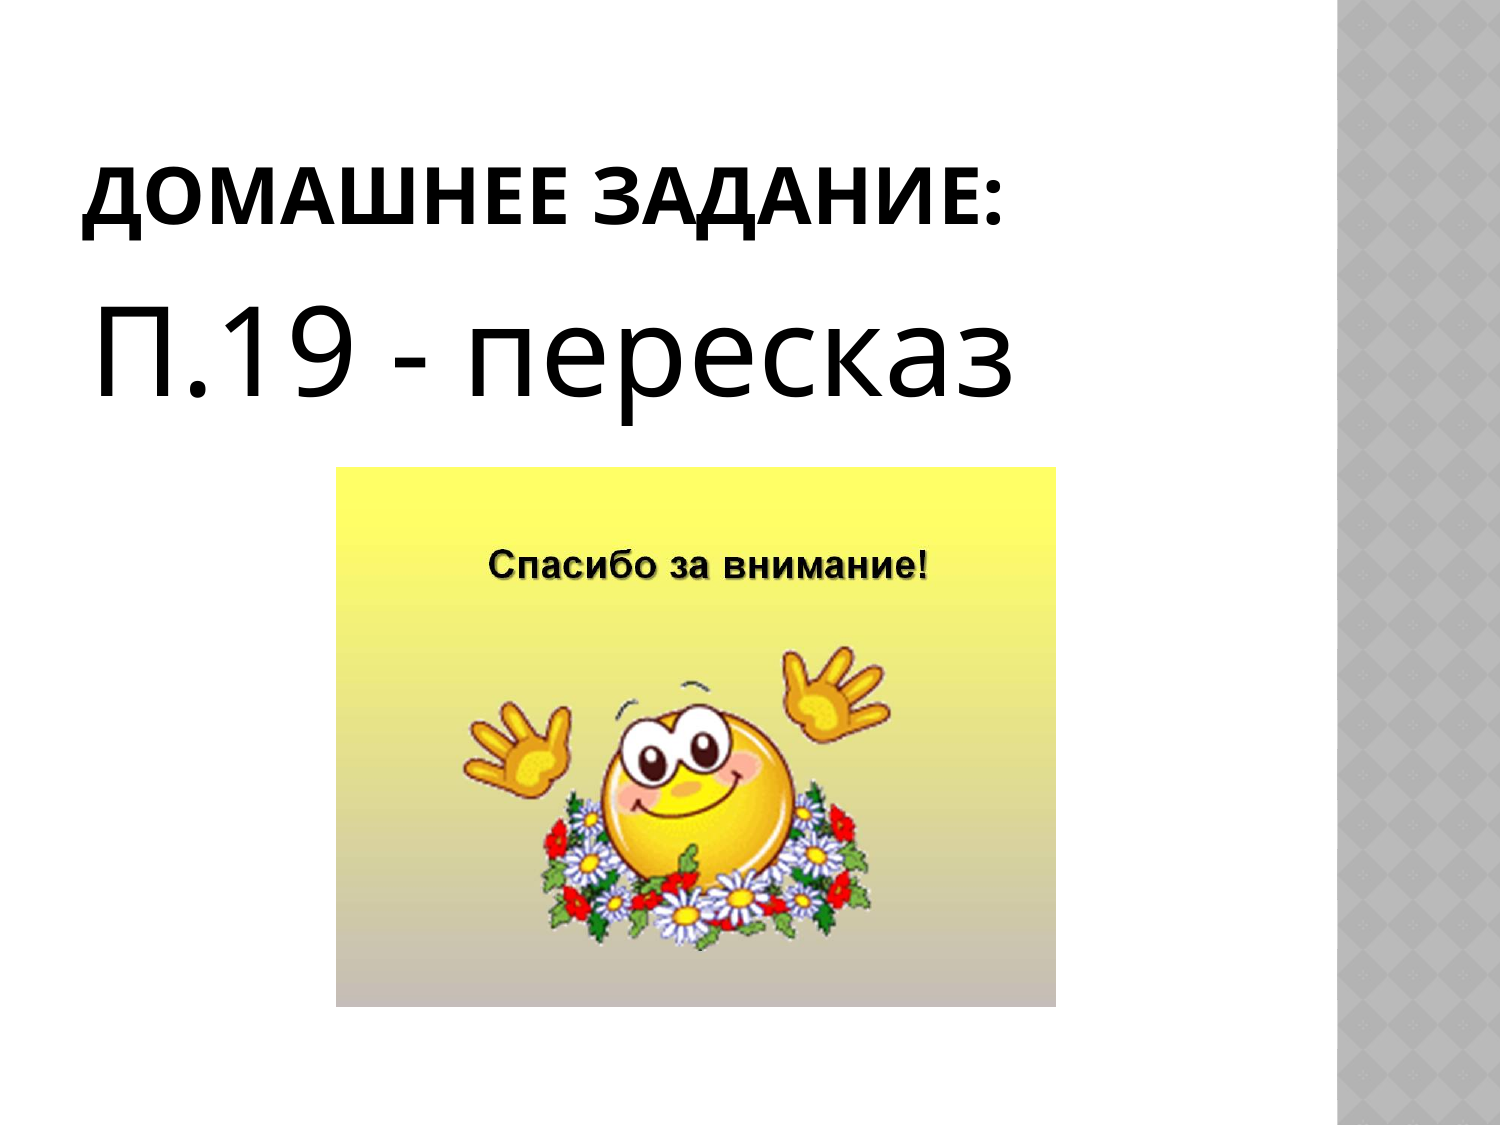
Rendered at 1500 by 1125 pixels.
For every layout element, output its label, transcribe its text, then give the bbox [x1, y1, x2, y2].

list П.19 - пересказ [75, 264, 1263, 1059]
picture [336, 467, 1056, 1008]
title Домашнее задание: [75, 52, 1263, 240]
